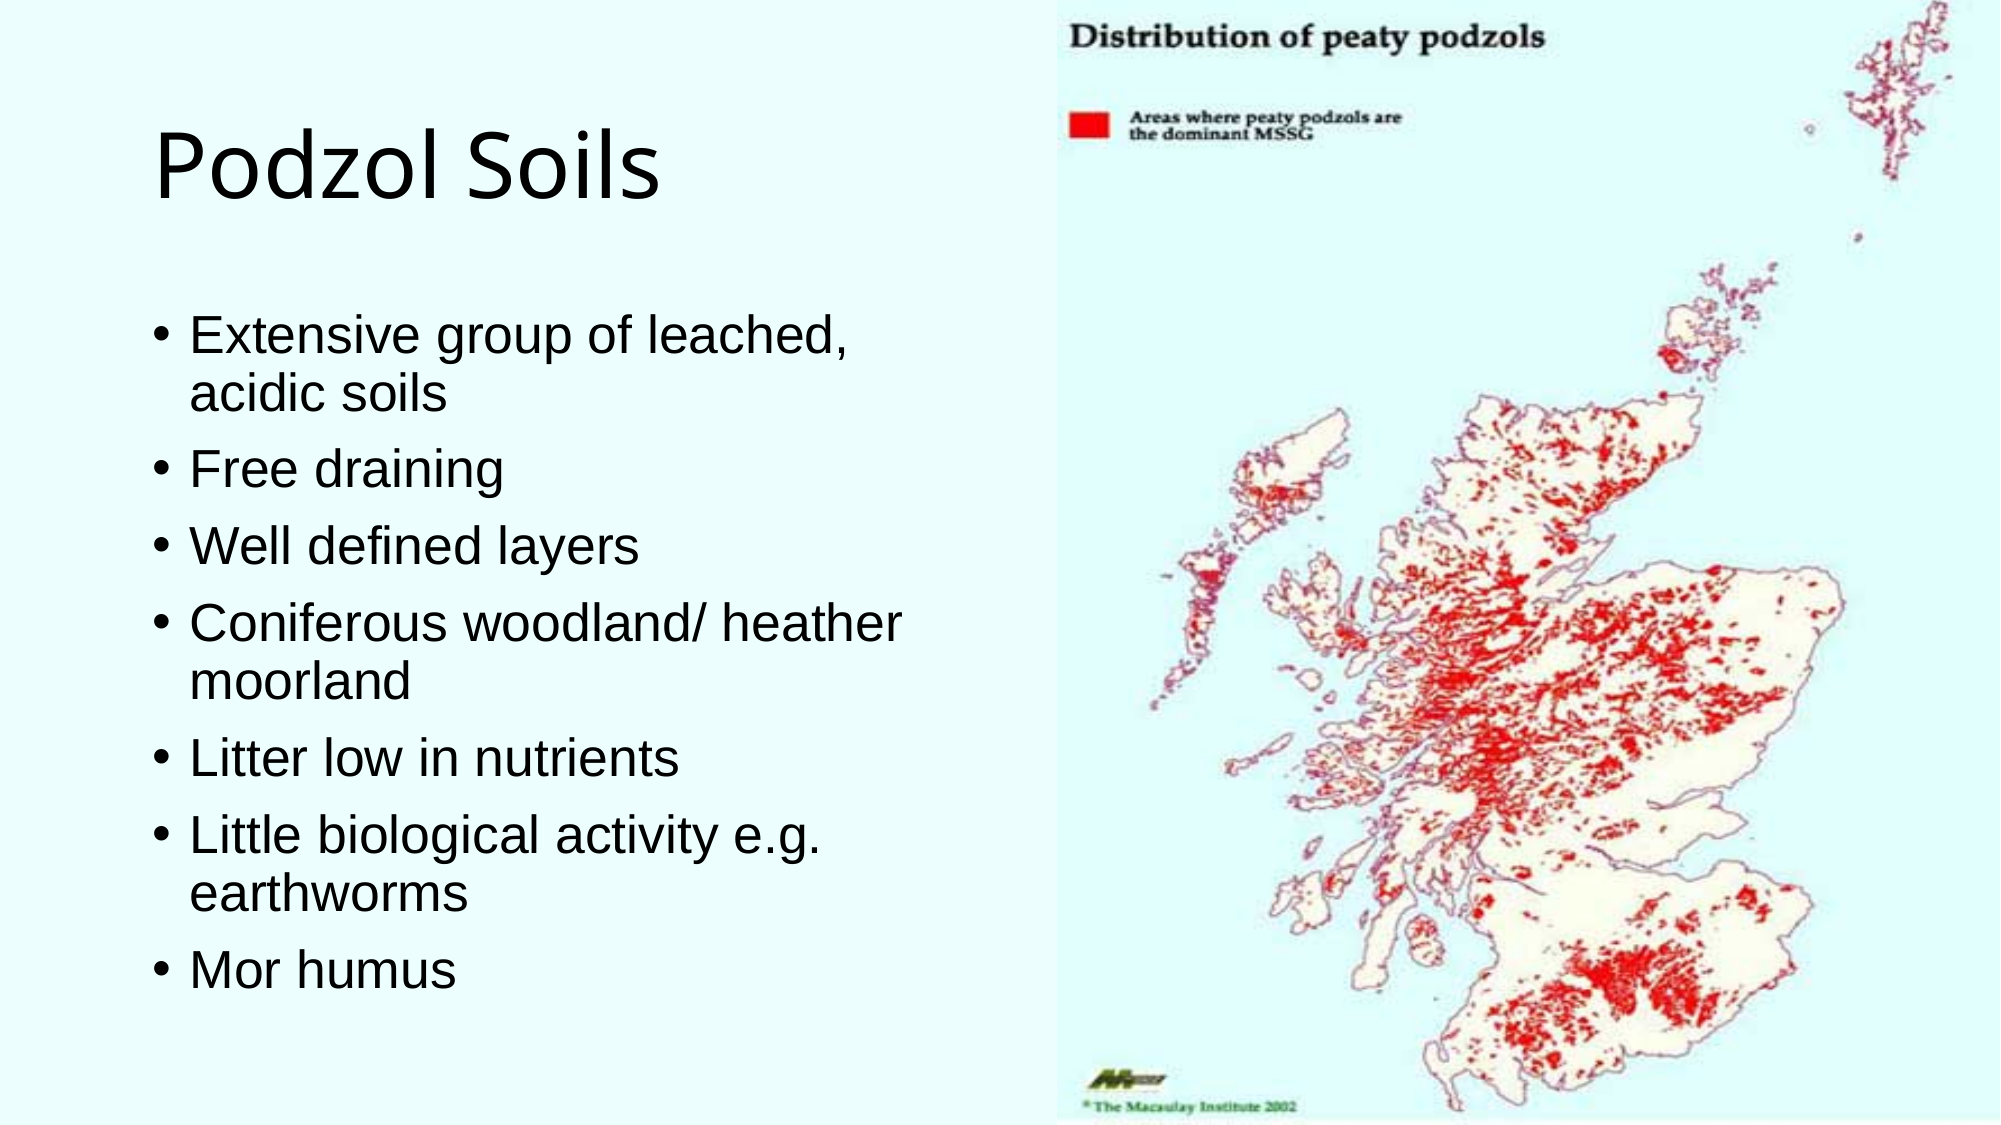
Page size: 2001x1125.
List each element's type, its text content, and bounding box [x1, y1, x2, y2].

title Podzol Soils [137, 59, 1057, 278]
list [1057, 0, 2000, 1125]
list Extensive group of leached, acidic soils Free draining Well defined layers Coniferous woodland/ heather moorland Litter low in nutrients Little biological activity e.g. earthworms Mor humus [137, 299, 988, 1014]
